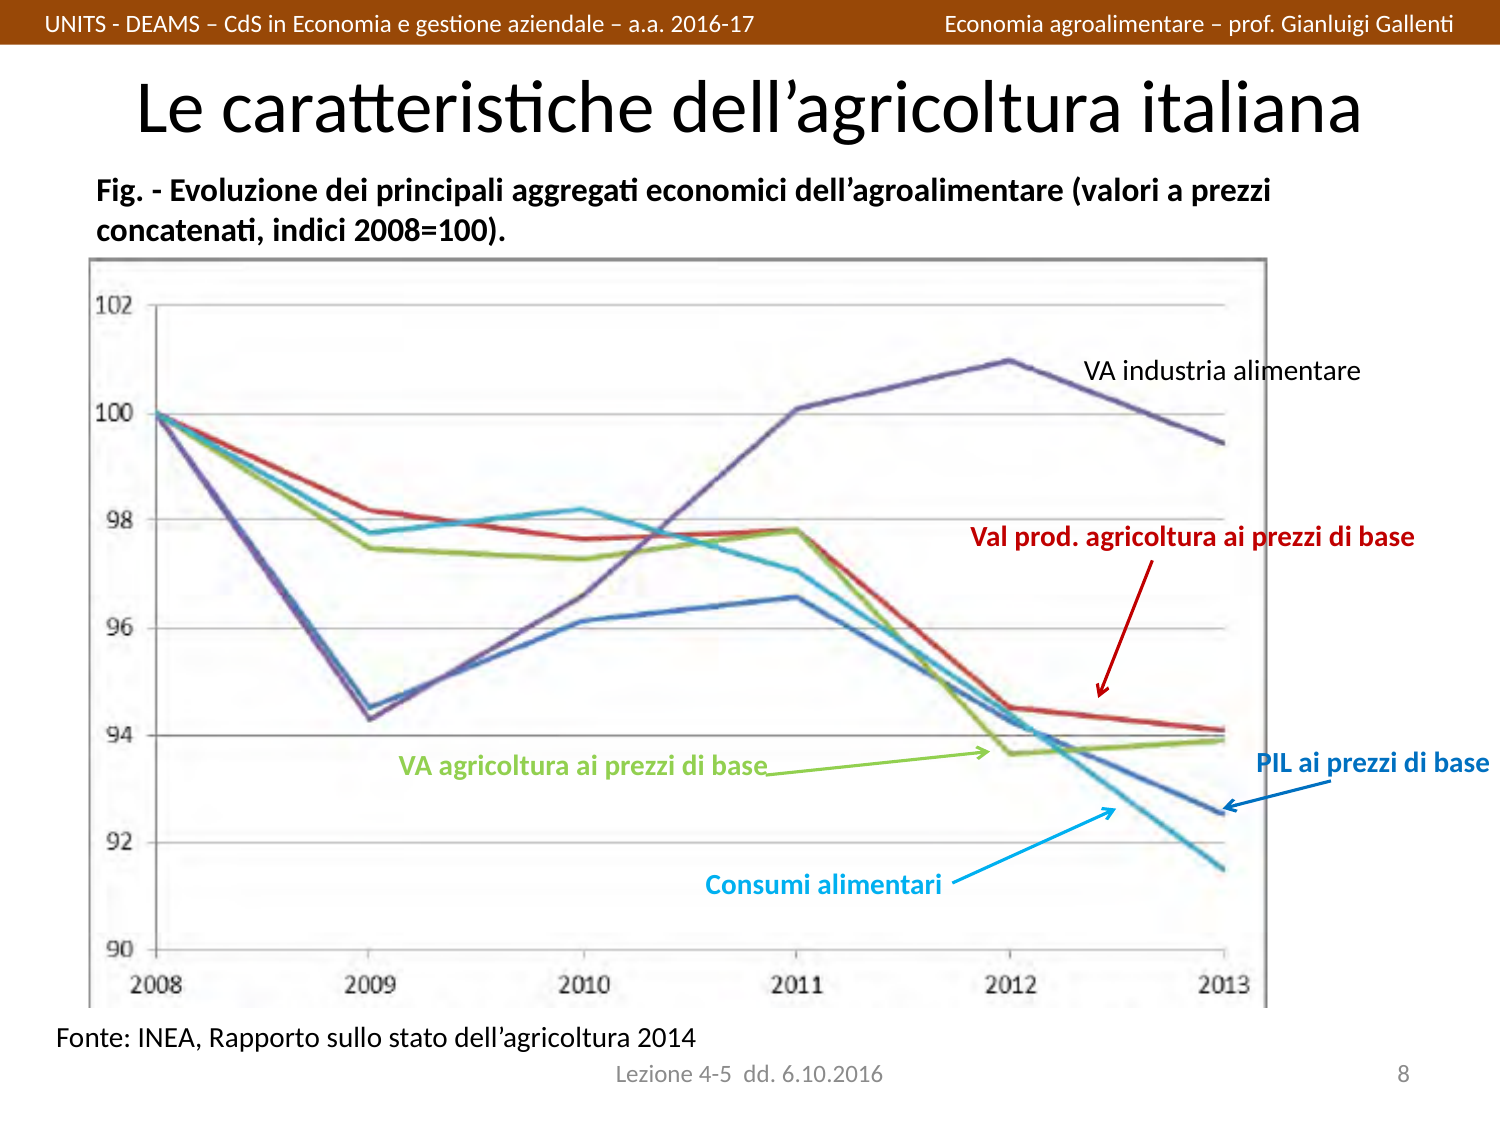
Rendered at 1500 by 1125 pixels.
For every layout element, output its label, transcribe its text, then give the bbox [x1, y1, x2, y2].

text_box PIL ai prezzi di base [1275, 736, 1500, 786]
text_box Fonte: INEA, Rapporto sullo stato dell’agricoltura 2014 [41, 1011, 722, 1061]
text_box Fig. - Evoluzione dei principali aggregati economici dell’agroalimentare (valori a prezzi concatenati, indici 2008=100). [81, 160, 1452, 256]
text_box Val prod. agricoltura ai prezzi di base [1275, 509, 1458, 560]
text_box Le caratteristiche dell’agricoltura italiana [29, 45, 1471, 161]
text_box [1222, 780, 1332, 809]
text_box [765, 751, 991, 776]
picture [81, 256, 1270, 1008]
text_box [952, 808, 1117, 884]
text_box VA industria alimentare [1275, 343, 1424, 394]
text_box UNITS - DEAMS – CdS in Economia e gestione aziendale – a.a. 2016-17 Economia agroalimentare – prof. Gianluigi Gallenti [0, 0, 1500, 45]
footer Lezione 4-5 dd. 6.10.2016 [512, 1042, 988, 1103]
slide_number 8 [1074, 1042, 1425, 1103]
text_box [1097, 560, 1153, 699]
